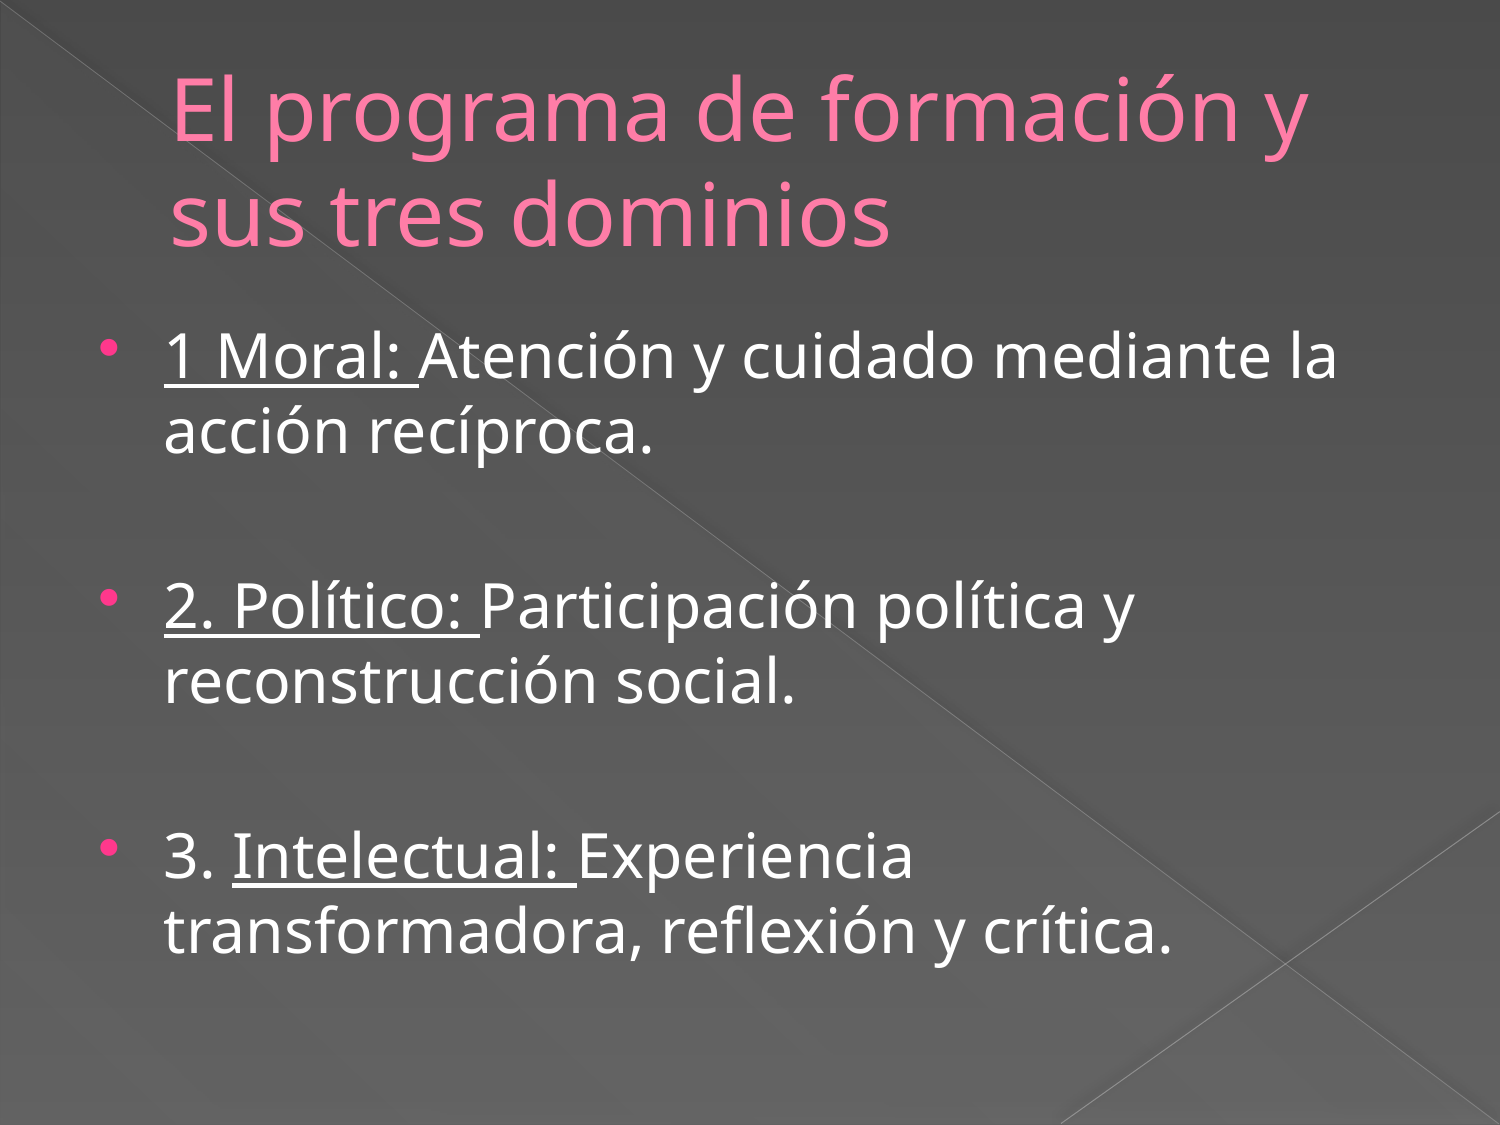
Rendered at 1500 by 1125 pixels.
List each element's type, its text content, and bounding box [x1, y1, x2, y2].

list 1 Moral: Atención y cuidado mediante la acción recíproca. 2. Político: Participación política y reconstrucción social. 3. Intelectual: Experiencia transformadora, reflexión y crítica. [74, 308, 1426, 1060]
title El programa de formación y sus tres dominios [75, 43, 1425, 274]
